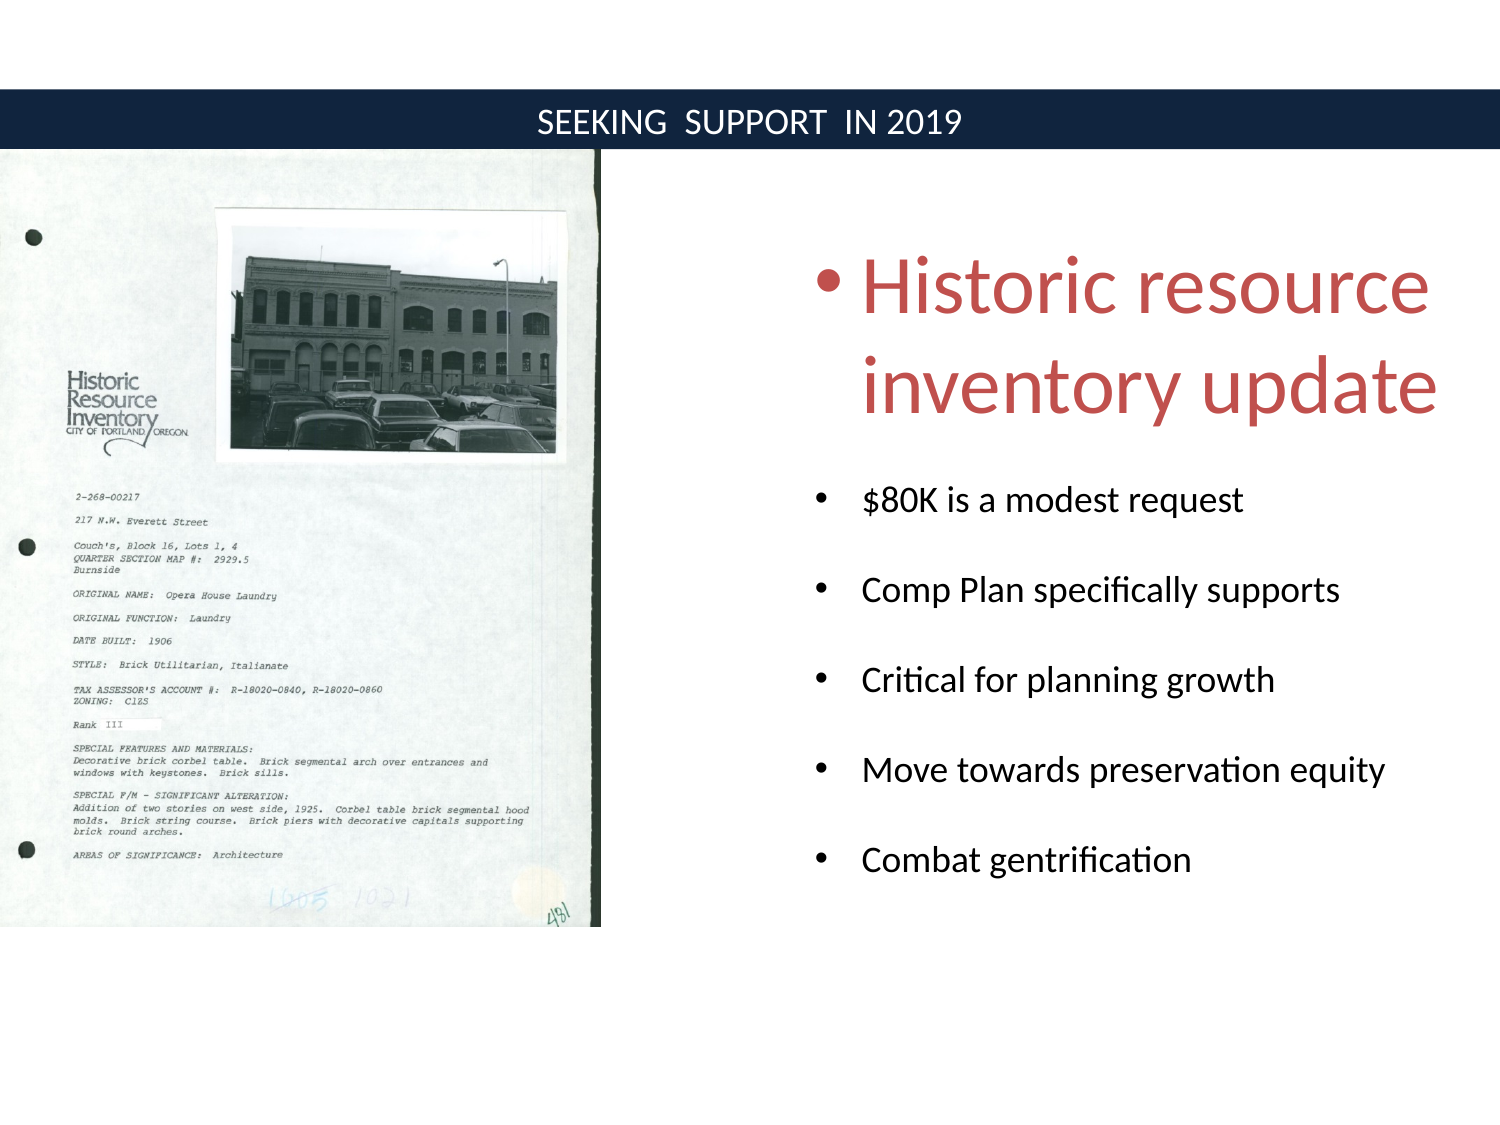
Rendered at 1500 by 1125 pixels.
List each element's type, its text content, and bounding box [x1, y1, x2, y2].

picture [0, 149, 601, 928]
text_box SEEKING SUPPORT IN 2019 [0, 87, 1500, 151]
text_box Historic resource inventory update $80K is a modest request Comp Plan specifically supports Critical for planning growth Move towards preservation equity Combat gentrification [799, 222, 1463, 1123]
